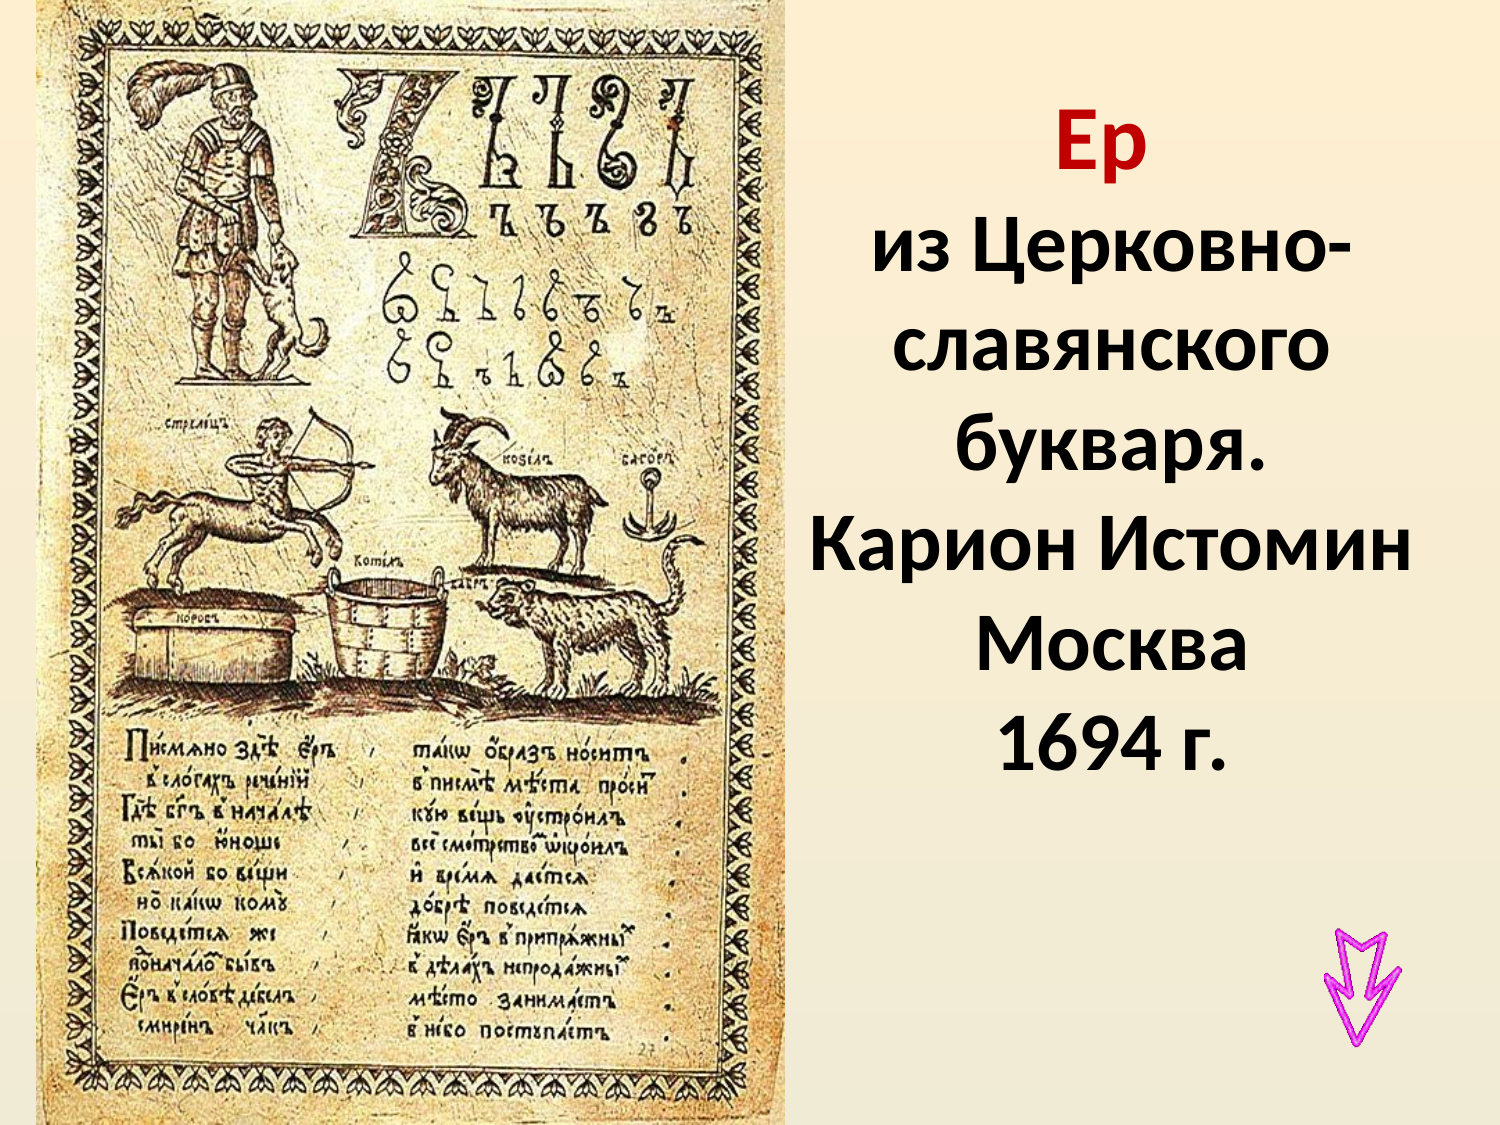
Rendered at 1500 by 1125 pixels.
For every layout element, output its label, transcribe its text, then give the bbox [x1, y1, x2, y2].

text_box Ер из Церковно-славянского букваря. Карион Истомин Москва 1694 г. [790, 70, 1451, 795]
picture [1285, 925, 1441, 1081]
picture [36, 0, 786, 1125]
